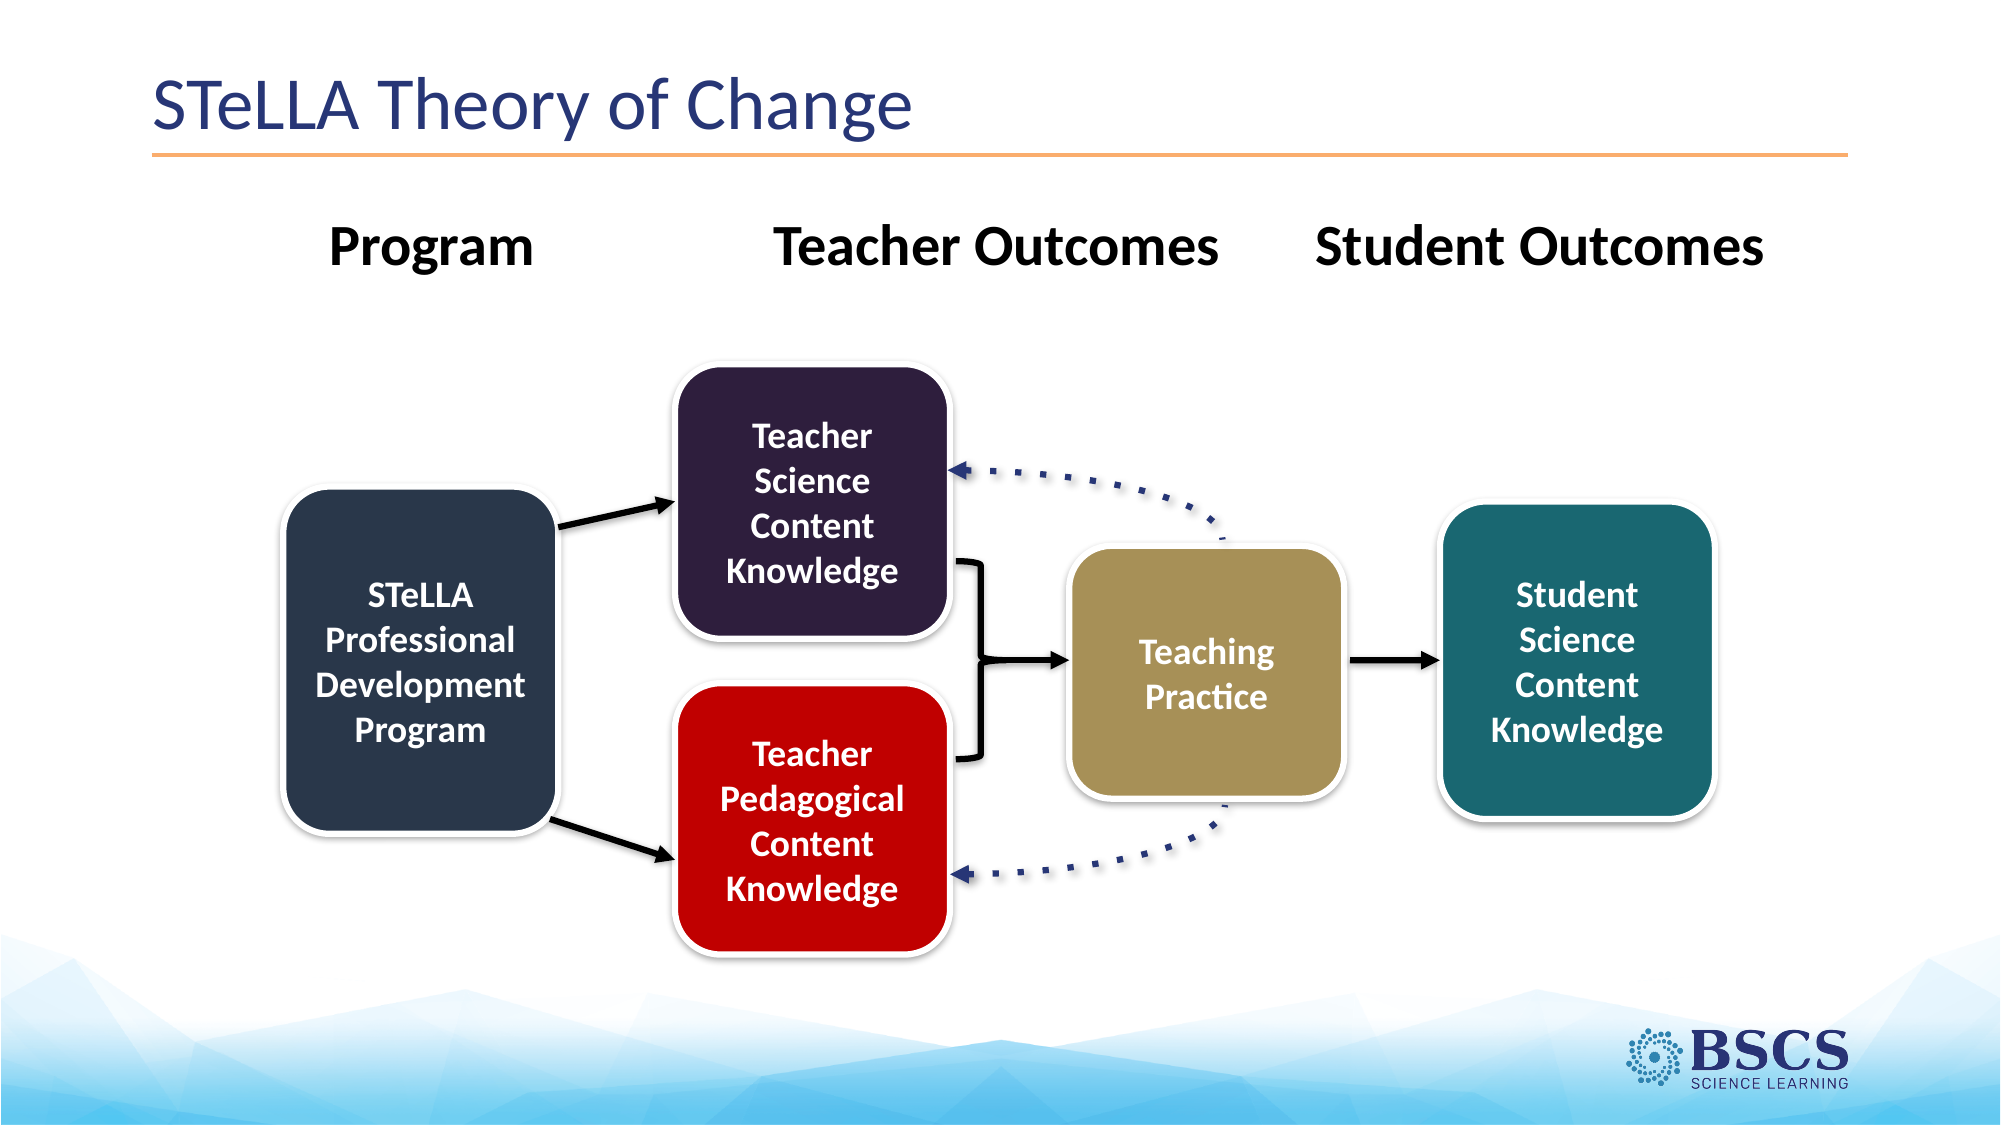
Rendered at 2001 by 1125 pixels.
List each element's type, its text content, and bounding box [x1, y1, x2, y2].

text_box STeLLA Professional Development Program [283, 486, 559, 834]
text_box Teaching Practice [1070, 545, 1345, 799]
text_box Teacher Outcomes [755, 200, 1238, 286]
text_box Student Outcomes [1297, 200, 1783, 286]
text_box [947, 464, 1223, 540]
title STeLLA Theory of Change [137, 75, 1863, 136]
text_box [549, 818, 676, 860]
picture [0, 0, 2001, 1125]
text_box [950, 804, 1226, 881]
text_box Teacher Pedagogical Content Knowledge [674, 683, 951, 955]
text_box Teacher Science Content Knowledge [675, 364, 951, 639]
text_box Program [314, 200, 553, 286]
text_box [557, 501, 676, 528]
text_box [955, 560, 1070, 760]
text_box Student Science Content Knowledge [1439, 501, 1715, 820]
